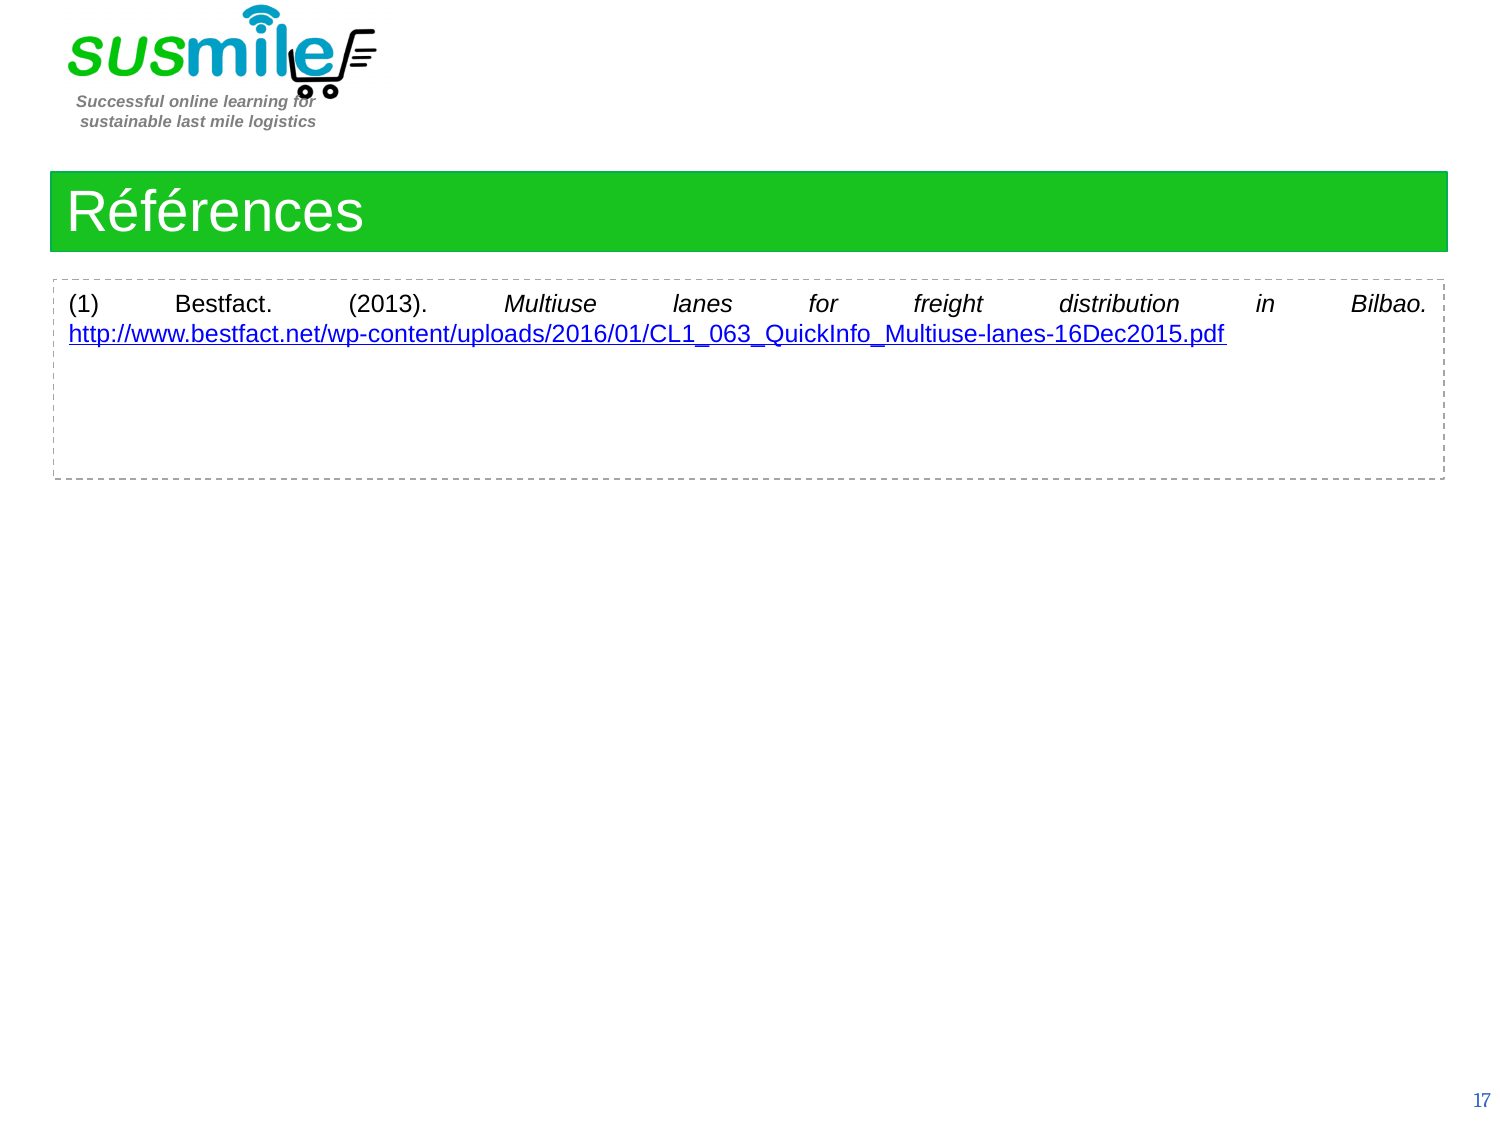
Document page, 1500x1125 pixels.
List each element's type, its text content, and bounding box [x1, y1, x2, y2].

text_box Références [51, 171, 1448, 252]
slide_number 17 [1156, 1069, 1500, 1125]
text_box (1) Bestfact. (2013). Multiuse lanes for freight distribution in Bilbao. http://www.bestfact.net/wp-content/uploads/2016/01/CL1_063_QuickInfo_Multiuse-lanes-16Dec2015.pdf [53, 279, 1445, 479]
picture [61, 0, 400, 107]
